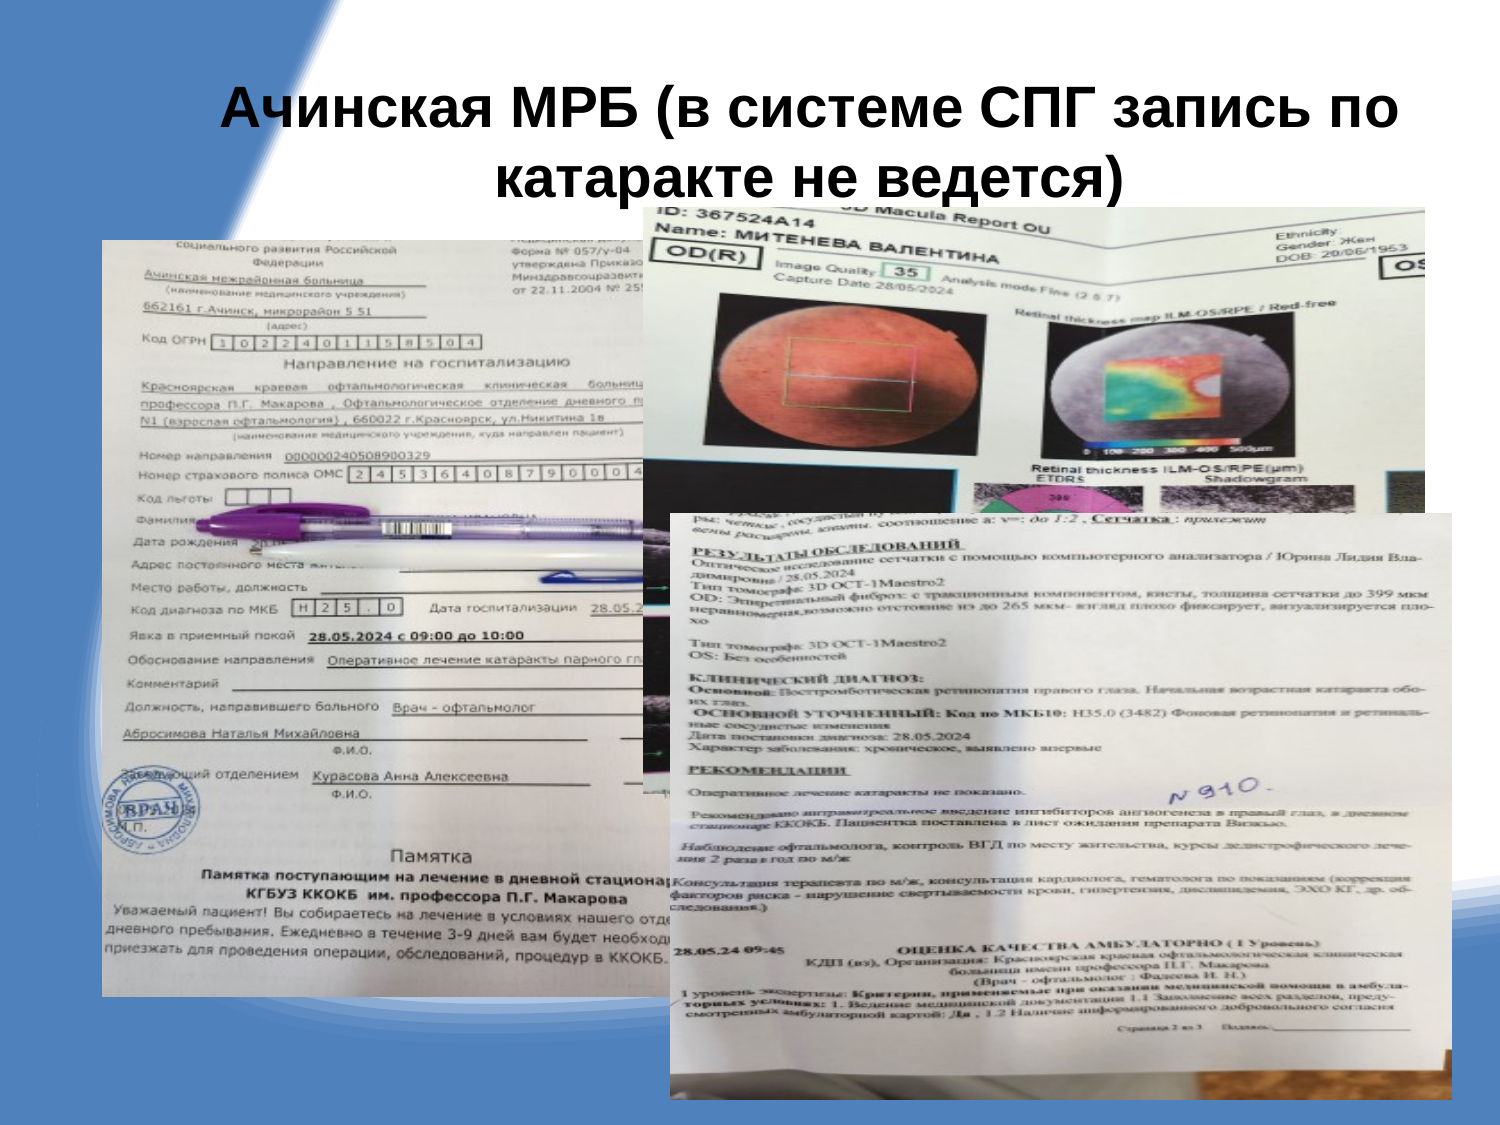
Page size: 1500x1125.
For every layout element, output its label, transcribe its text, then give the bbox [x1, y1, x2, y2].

picture [102, 207, 1452, 1100]
title Ачинская МРБ (в системе СПГ запись по катаракте не ведется) [194, 45, 1425, 233]
